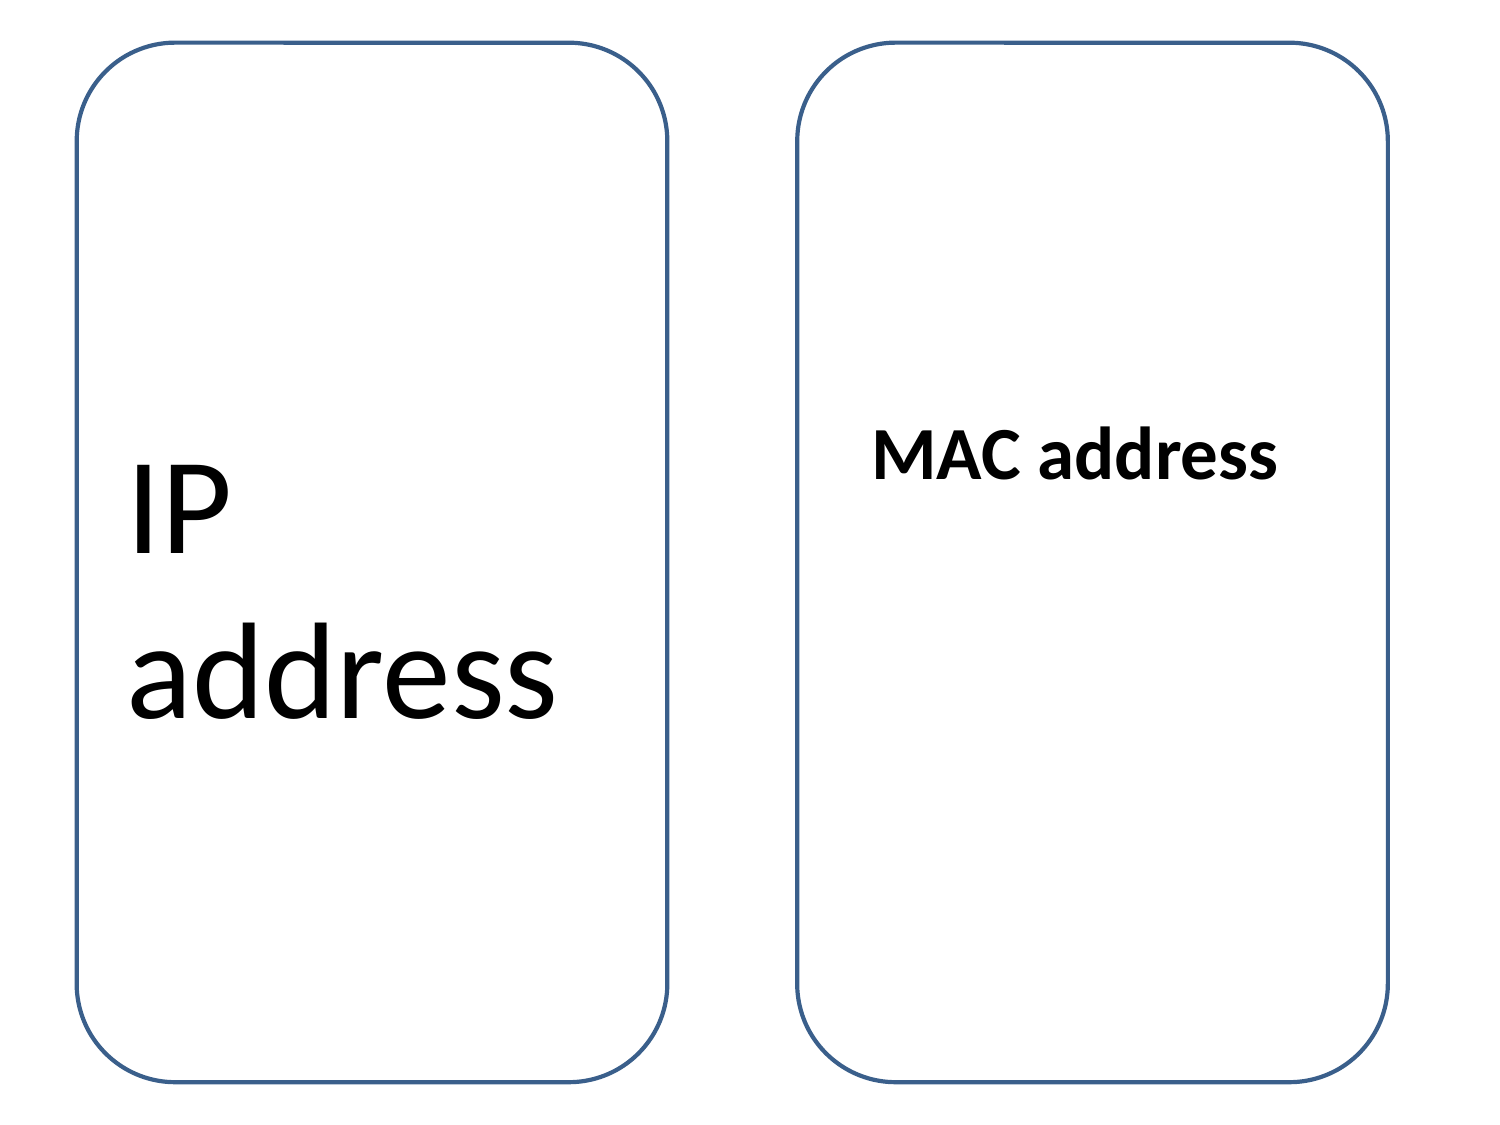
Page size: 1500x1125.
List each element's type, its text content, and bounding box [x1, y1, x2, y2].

text_box [795, 40, 1390, 1085]
text_box [74, 40, 670, 1085]
text_box MAC address [856, 397, 1353, 502]
text_box IP address [112, 408, 621, 754]
